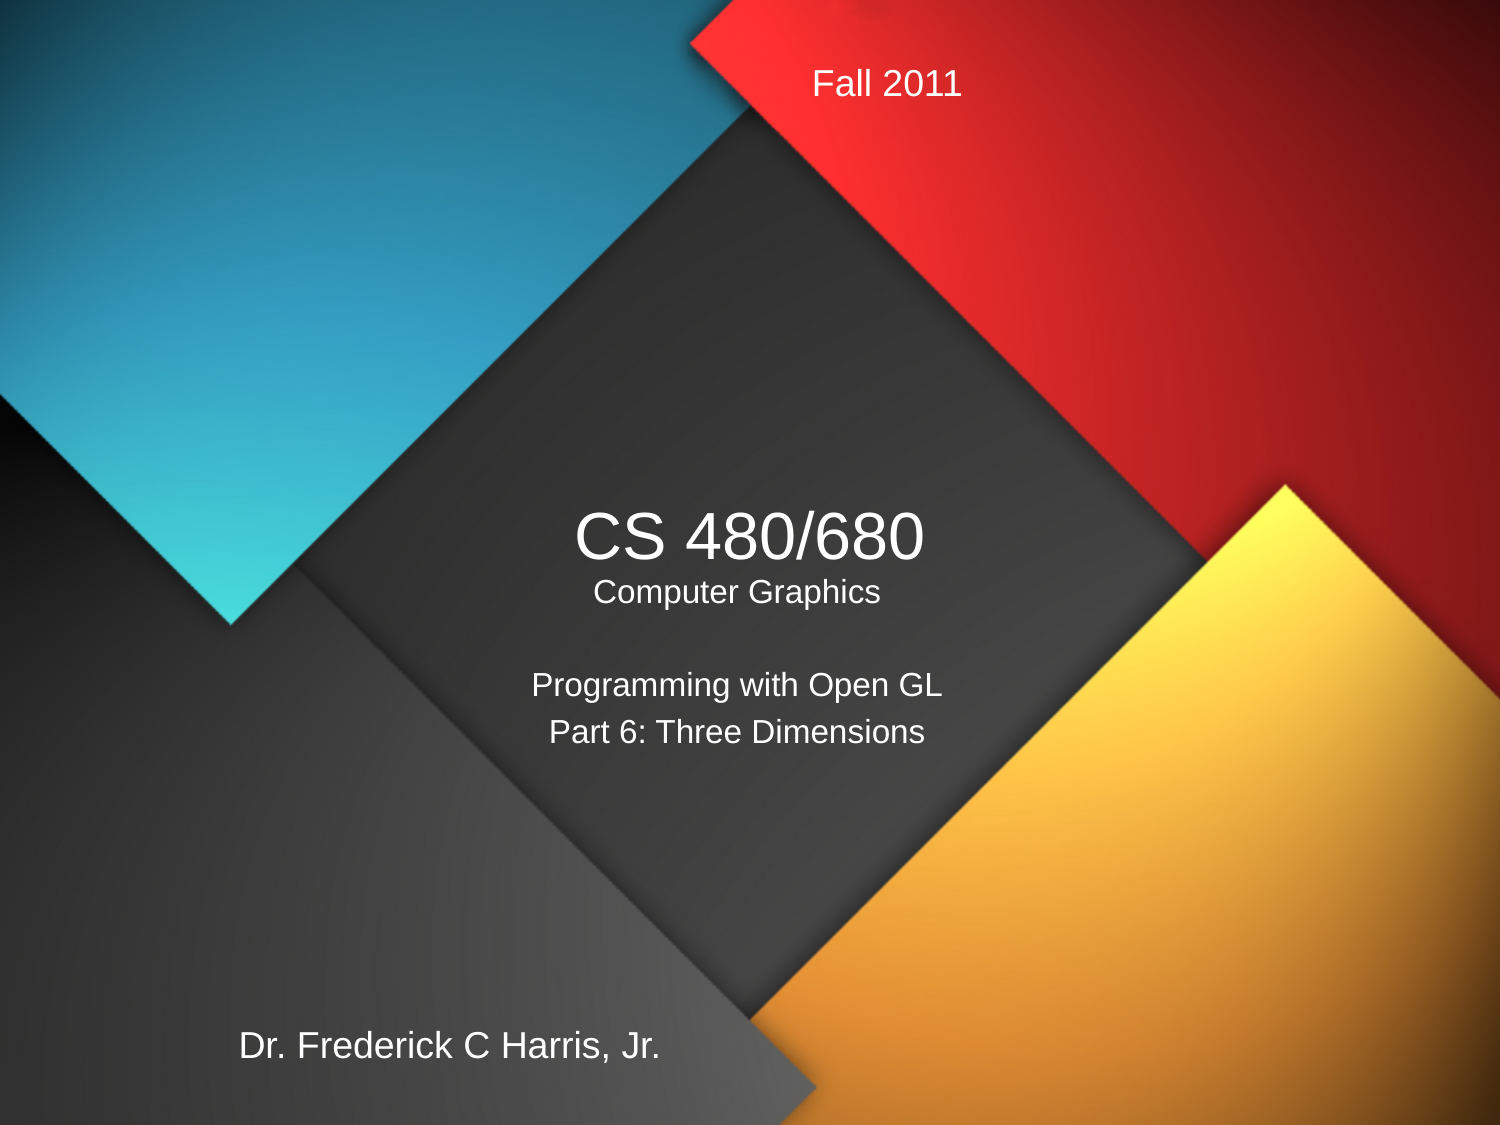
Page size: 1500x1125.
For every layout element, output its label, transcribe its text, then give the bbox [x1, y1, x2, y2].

picture [0, 0, 1500, 1125]
title CS 480/680 [112, 412, 1388, 654]
subtitle Computer Graphics Programming with Open GL Part 6: Three Dimensions [212, 562, 1263, 663]
text_box Dr. Frederick C Harris, Jr. [187, 987, 713, 1100]
text_box Fall 2011 [624, 24, 1150, 138]
